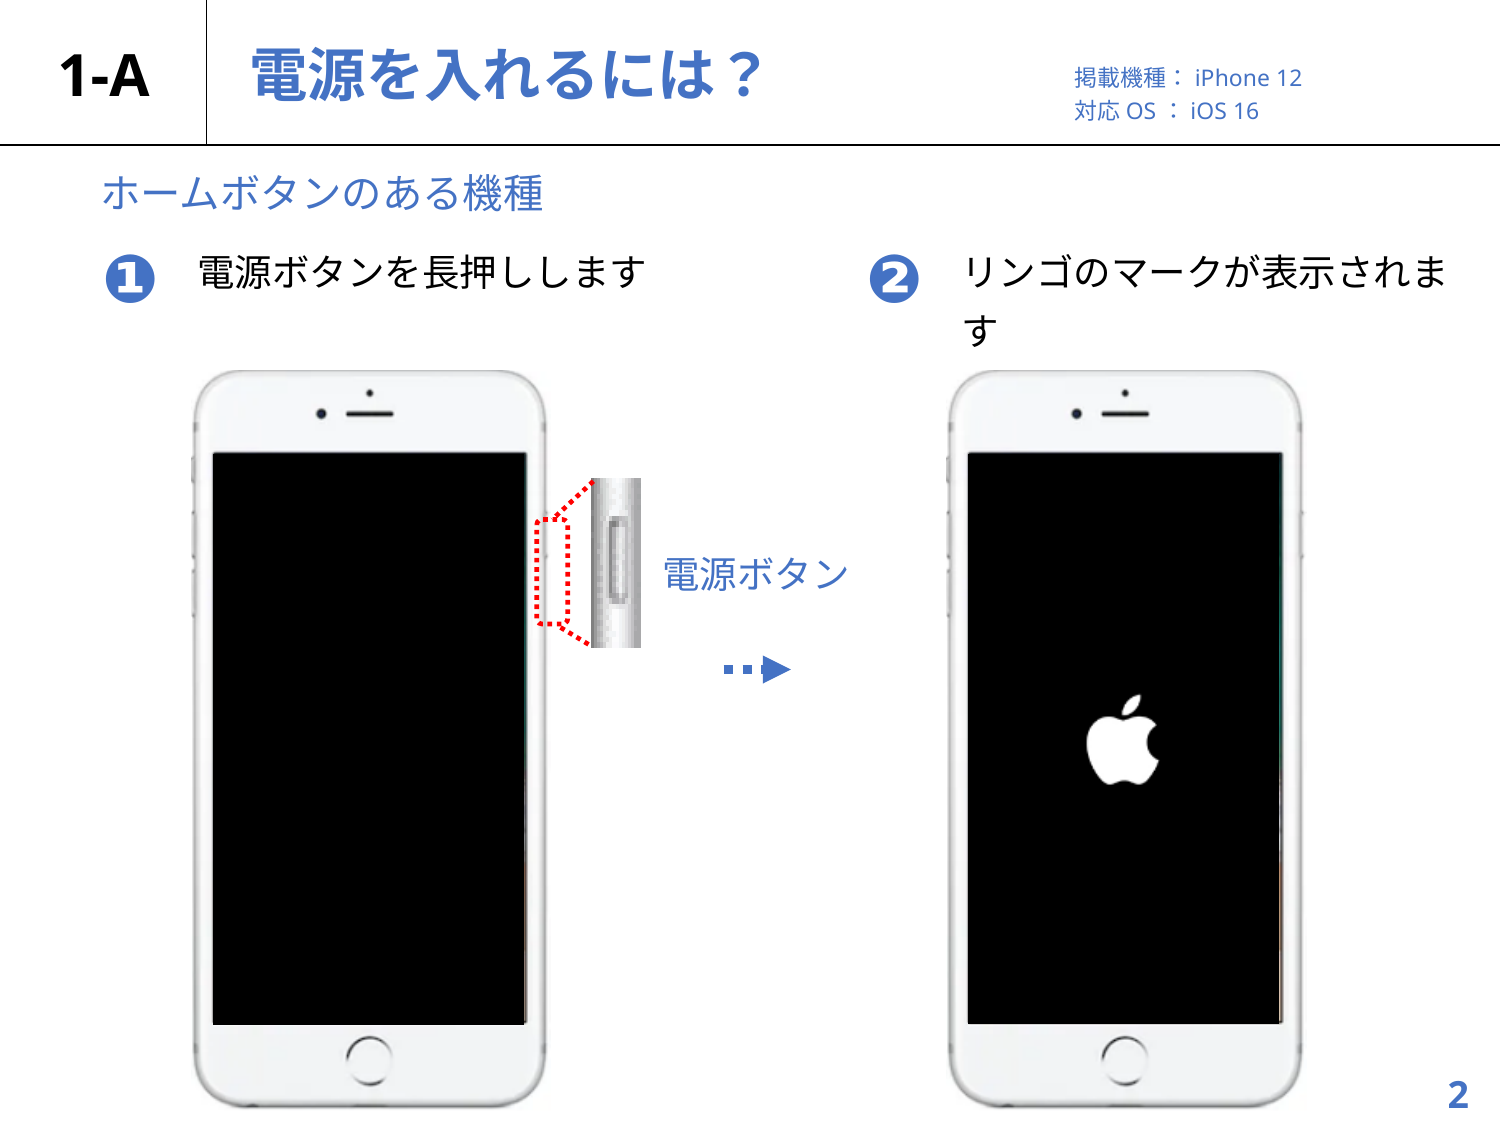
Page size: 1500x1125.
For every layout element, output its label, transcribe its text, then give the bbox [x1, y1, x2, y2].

text_box リンゴのマークが表示されます [946, 228, 1482, 361]
text_box ❷ [851, 228, 944, 324]
title 1-A [0, 0, 206, 144]
text_box ❶ [87, 228, 180, 323]
picture [946, 370, 1307, 1111]
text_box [191, 370, 552, 1111]
text_box ホームボタンのある機種 [85, 165, 1461, 225]
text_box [552, 481, 594, 520]
text_box 電源ボタンを長押しします [182, 228, 686, 302]
text_box 電源ボタン [647, 543, 946, 604]
picture [591, 478, 641, 648]
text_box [560, 627, 591, 646]
text_box 2 [1416, 1063, 1500, 1123]
text_box [552, 520, 569, 626]
text_box 掲載機種：iPhone 12 対応OS：iOS 16 [1059, 50, 1369, 132]
text_box 電源を入れるには？ [230, 25, 861, 120]
